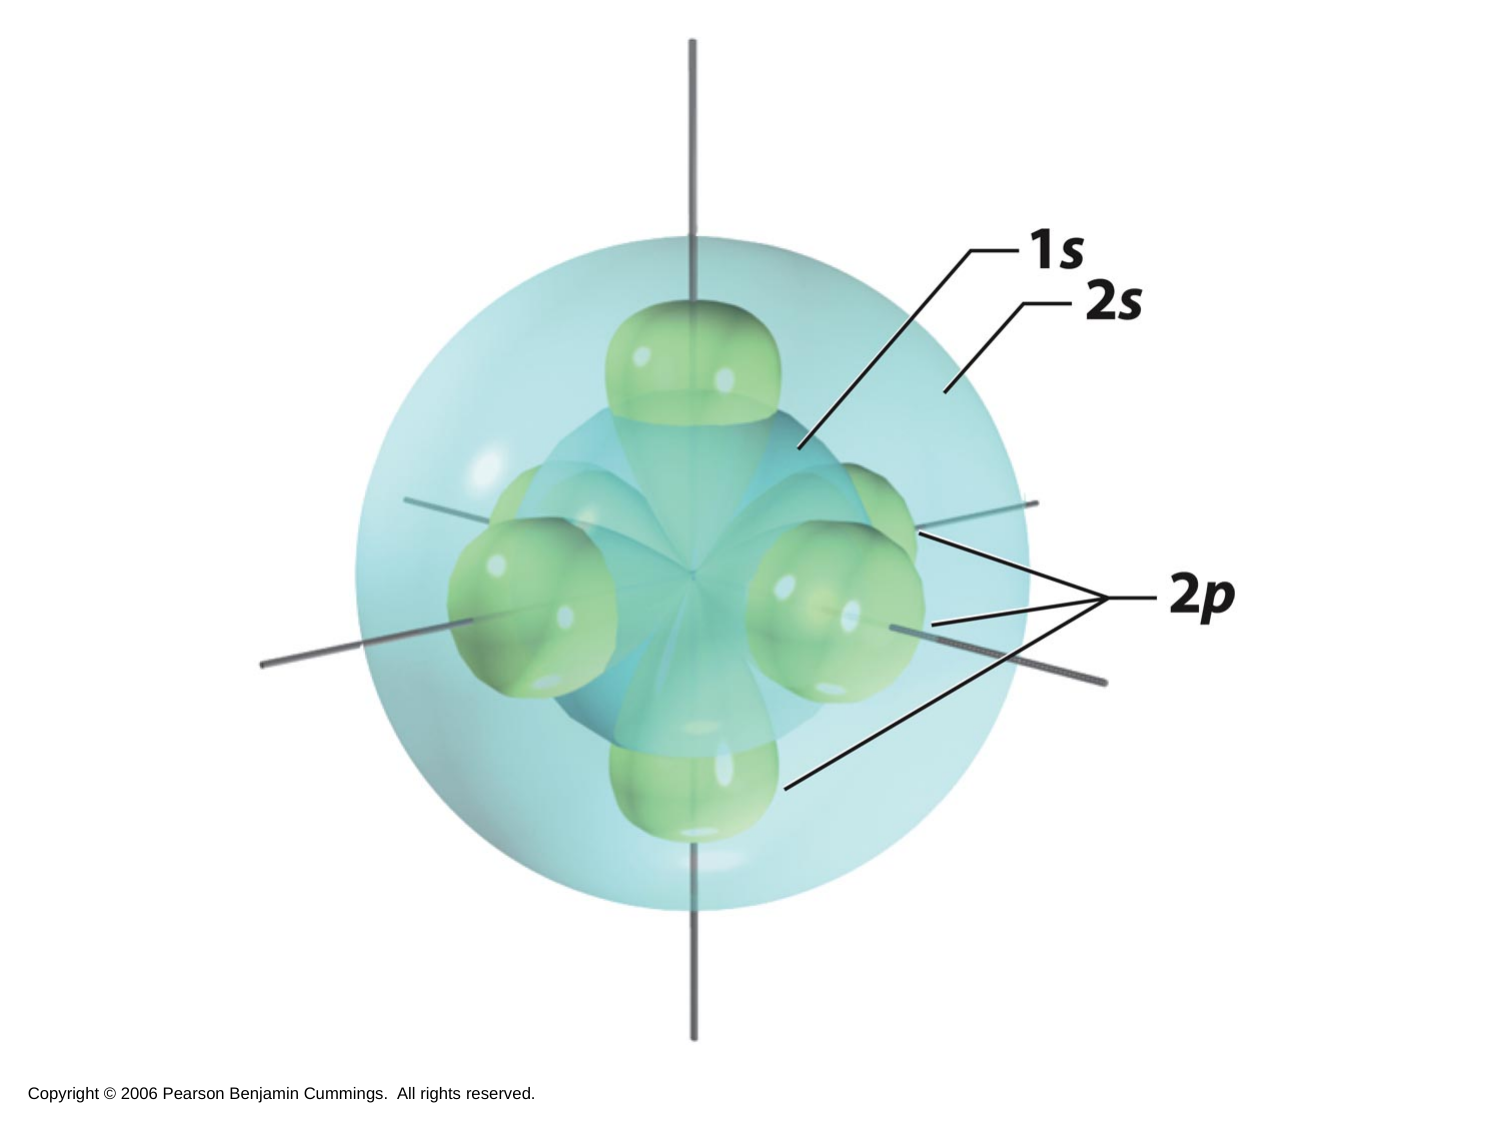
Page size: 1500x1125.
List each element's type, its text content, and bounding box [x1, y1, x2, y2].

picture [253, 36, 1247, 1051]
text_box Copyright © 2006 Pearson Benjamin Cummings. All rights reserved. [13, 1075, 552, 1110]
